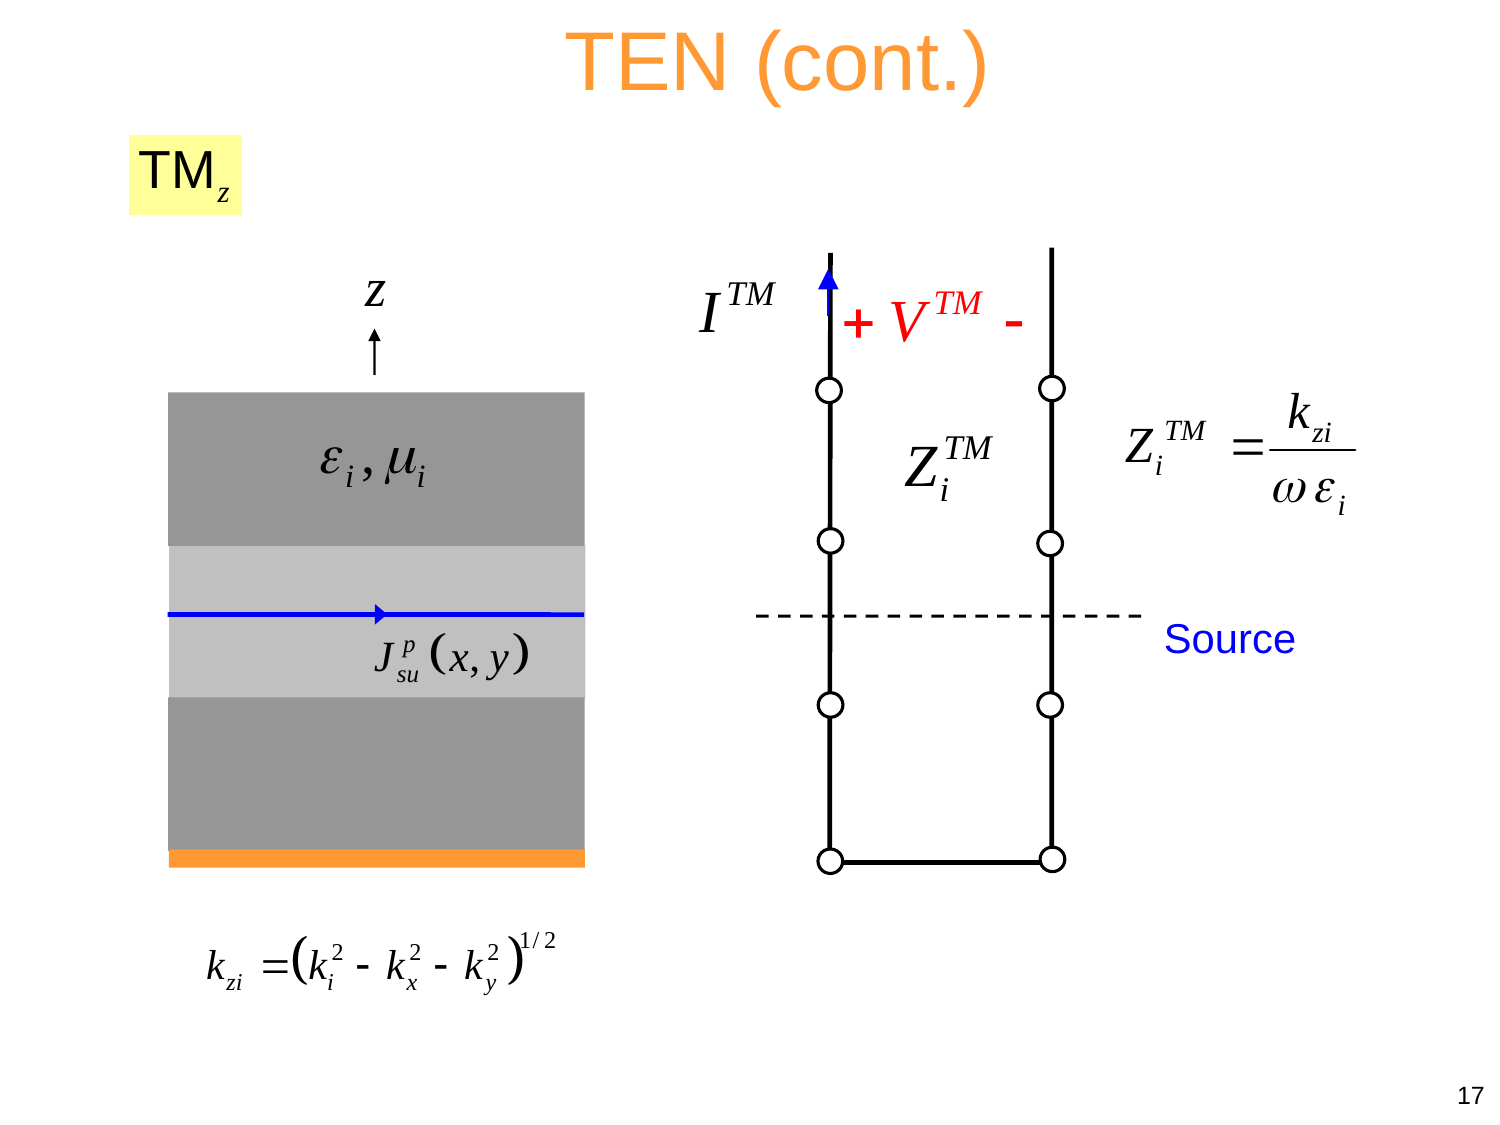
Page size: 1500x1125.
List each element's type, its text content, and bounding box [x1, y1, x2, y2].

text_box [686, 247, 1369, 874]
slide_number 17 [1149, 1065, 1500, 1125]
text_box TEN (cont.) [55, 0, 1500, 115]
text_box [197, 920, 567, 1009]
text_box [167, 268, 586, 868]
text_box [128, 134, 242, 216]
